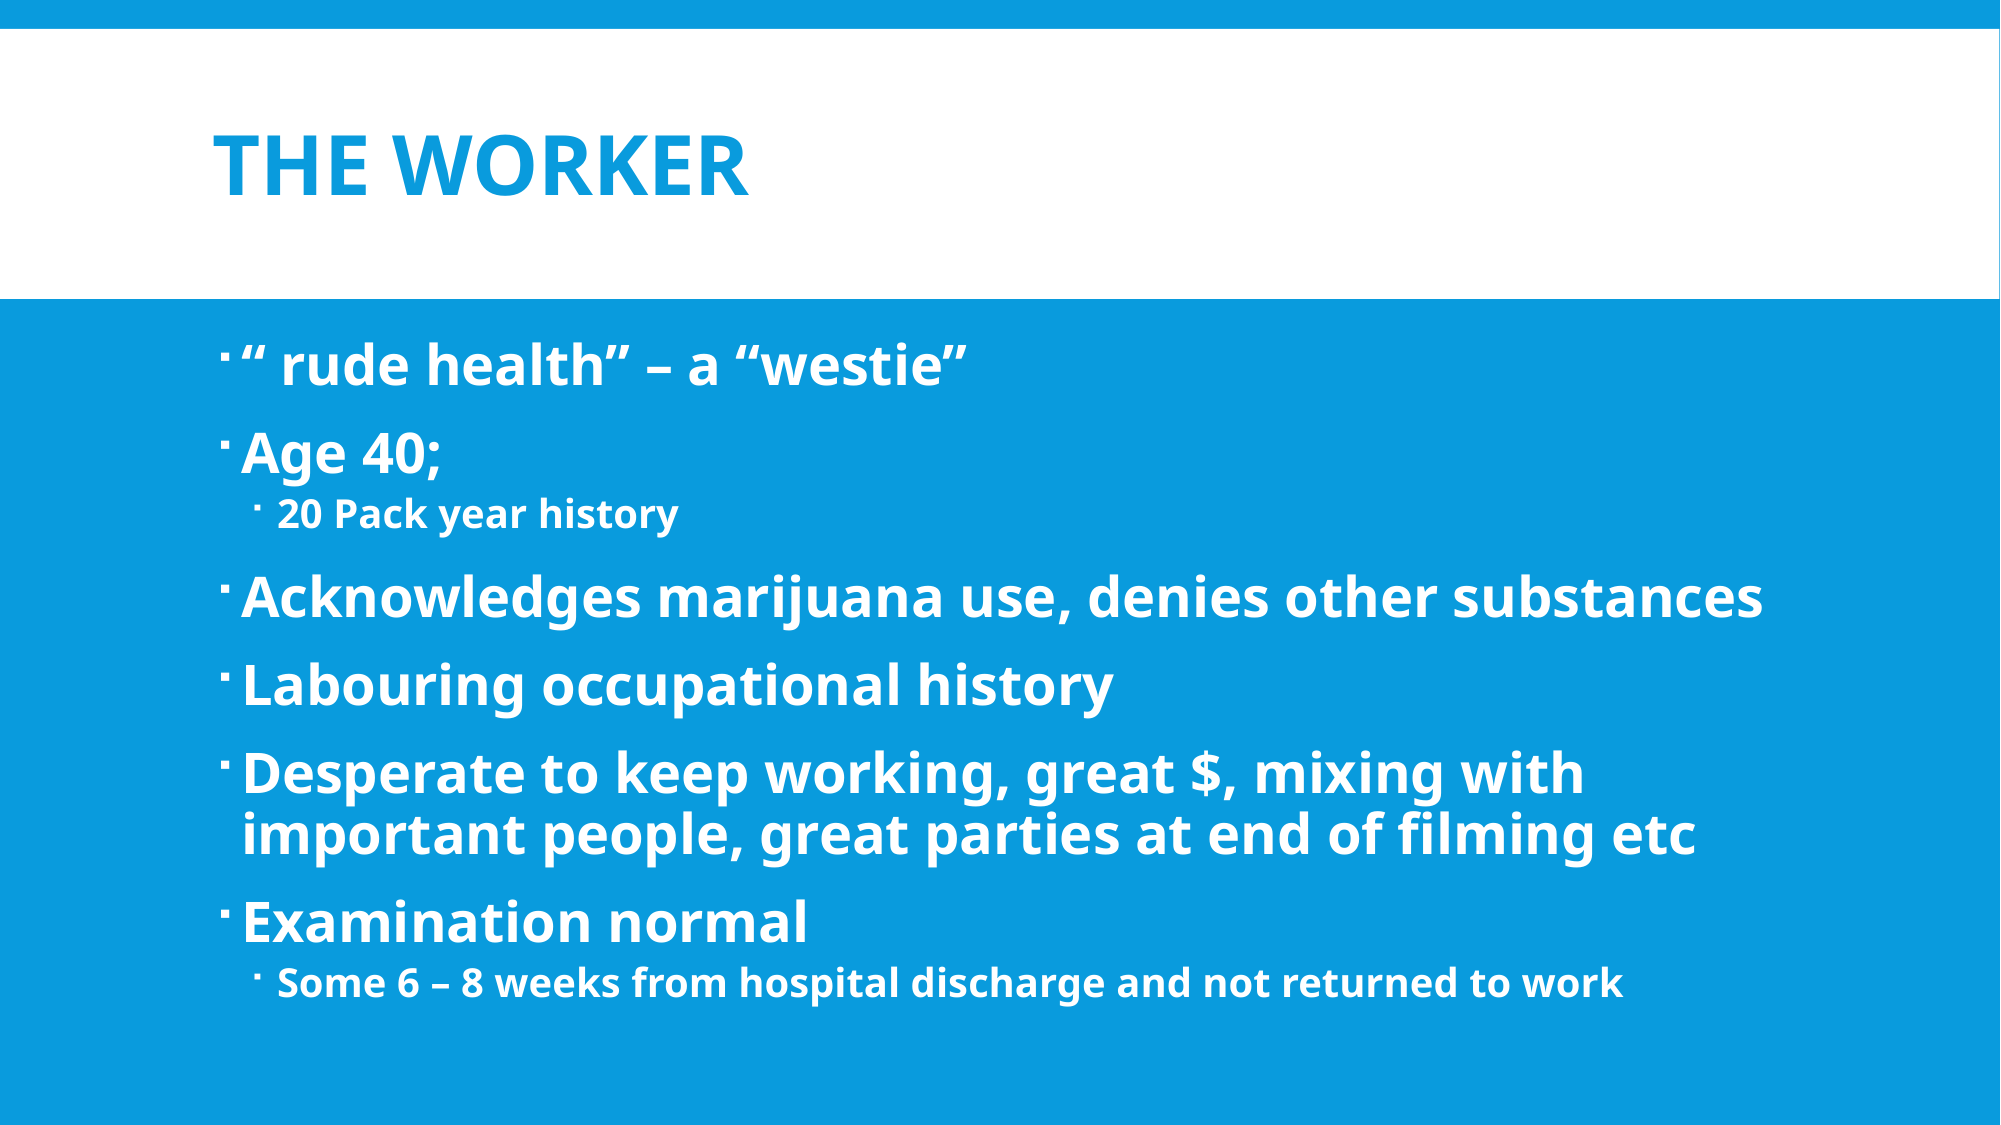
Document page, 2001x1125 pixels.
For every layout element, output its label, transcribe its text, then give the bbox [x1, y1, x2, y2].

title The worker [197, 46, 1803, 295]
list “ rude health” – a “westie” Age 40; 20 Pack year history Acknowledges marijuana use, denies other substances Labouring occupational history Desperate to keep working, great $, mixing with important people, great parties at end of filming etc Examination normal Some 6 – 8 weeks from hospital discharge and not returned to work [197, 329, 1803, 1020]
